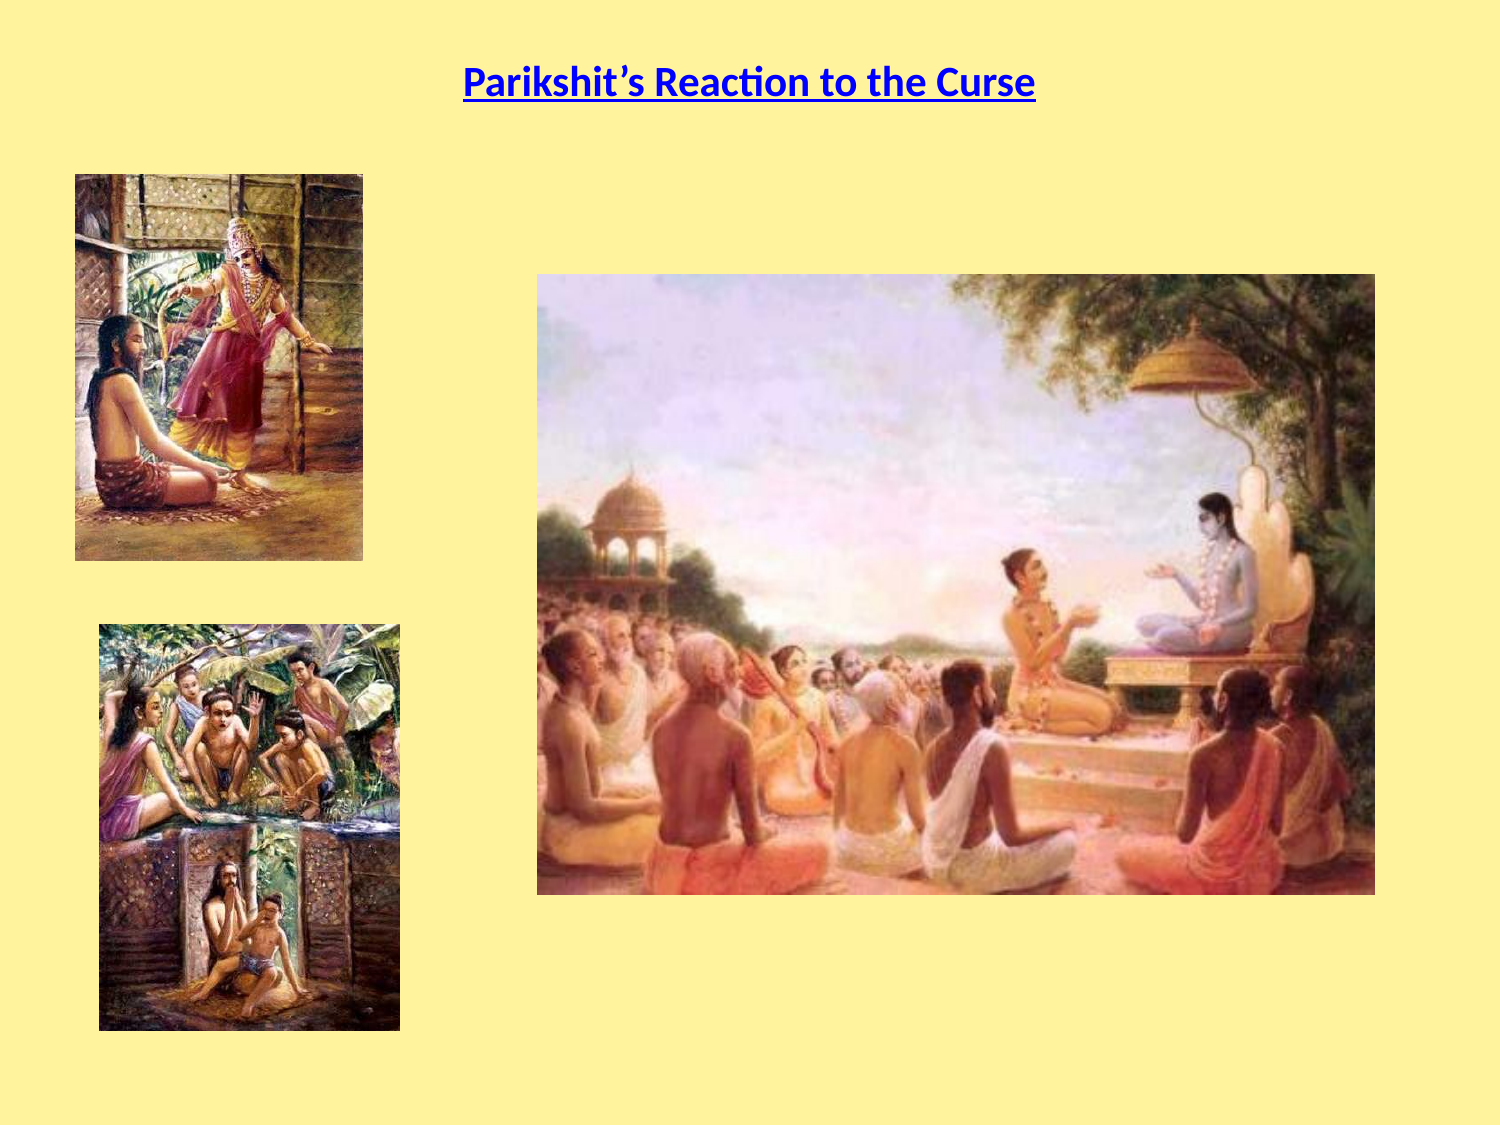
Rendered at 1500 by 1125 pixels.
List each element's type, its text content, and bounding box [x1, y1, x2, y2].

picture [99, 624, 401, 1031]
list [74, 174, 363, 561]
picture [537, 274, 1376, 895]
title Parikshit’s Reaction to the Curse [75, 45, 1425, 113]
